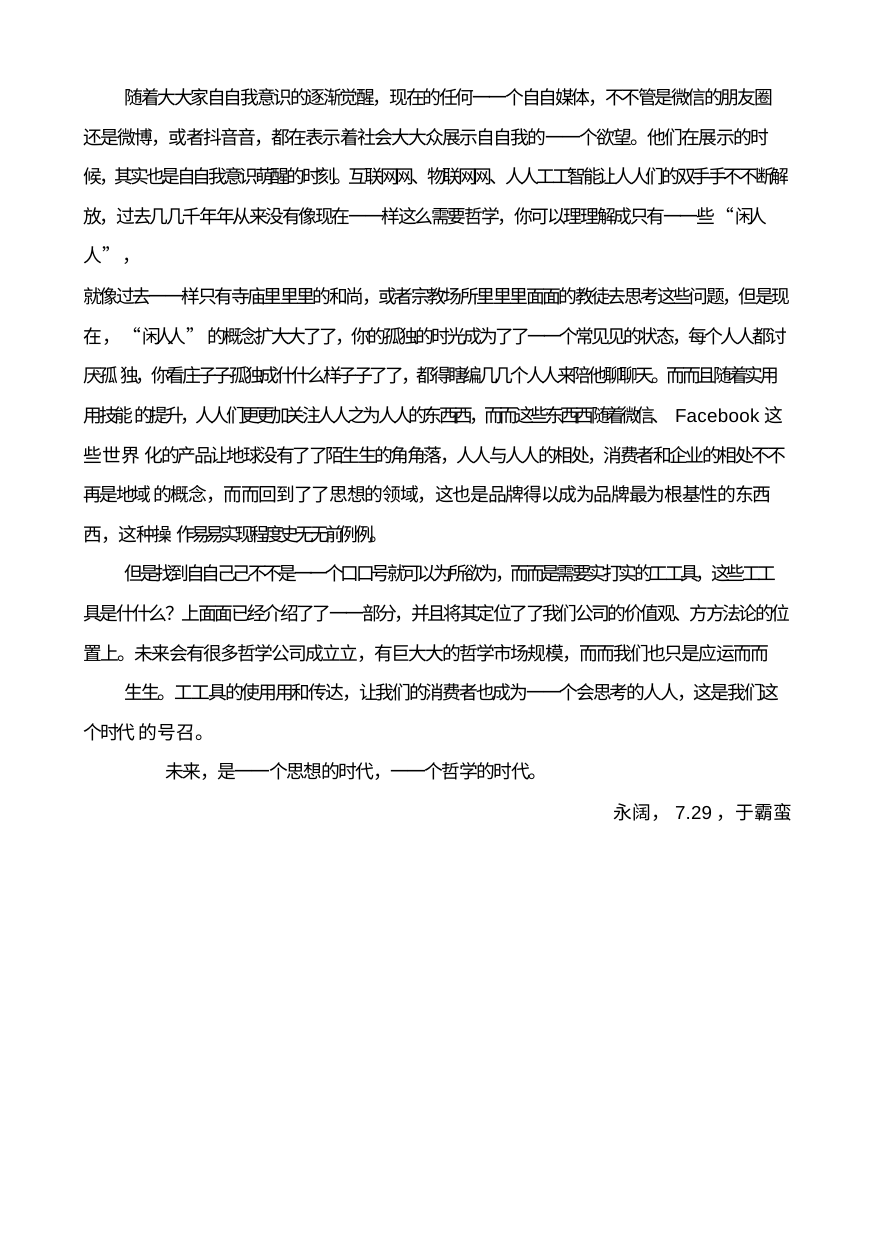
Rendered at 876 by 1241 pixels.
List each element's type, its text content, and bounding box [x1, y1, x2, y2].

text_box 随着⼤大家⾃自我意识的逐渐觉醒，现在的任何⼀一个⾃自媒体，不不管是微信的朋友圈 还是微博，或者抖⾳音，都在表示着社会⼤大众展示⾃自我的⼀一个欲望。他们在展示的时 候，其实也是⾃自我意识萌醒的时刻。互联⽹网、物联⽹网、⼈人⼯工智能让⼈人们的双⼿手不不断解 放，过去⼏几千年年从来没有像现在⼀一样这么需要哲学，你可以理理解成只有⼀一些“闲⼈人”， 就像过去⼀一样只有寺庙⾥里里的和尚，或者宗教场所⾥里里⾯面的教徒去思考这些问题，但是现 在，“闲⼈人”的概念扩⼤大了了，你的孤独的时光成为了了⼀一个常⻅见的状态，每个⼈人都讨厌孤 独，你看庄⼦子孤独成什什么样⼦子了了，都得瞎编⼏几个⼈人来陪他聊聊天。⽽而且随着实⽤用技能 的提升，⼈人们更更加关注⼈人之为⼈人的东⻄西，⽽而这些东⻄西随着微信、Facebook这些世界 化的产品让地球没有了了陌⽣生的⻆角落，⼈人与⼈人的相处，消费者和企业的相处不不再是地域 的概念，⽽而回到了了思想的领域，这也是品牌得以成为品牌最为根基性的东⻄西，这种操 作易易实现程度史⽆无前例例。 但是找到⾃自⼰己不不是⼀一个⼝口号就可以为所欲为，⽽而是需要实打实的⼯工具，这些⼯工 具是什什么？上⾯面已经介绍了了⼀一部分，并且将其定位了了我们公司的价值观、⽅方法论的位 置上。未来会有很多哲学公司成⽴立，有巨⼤大的哲学市场规模，⽽而我们也只是应运⽽而 ⽣生。⼯工具的使⽤用和传达，让我们的消费者也成为⼀一个会思考的⼈人，这是我们这个时代 的号召。 未来，是⼀一个思想的时代，⼀一个哲学的时代。 永阔，7.29，于霸蛮 [81, 83, 793, 824]
